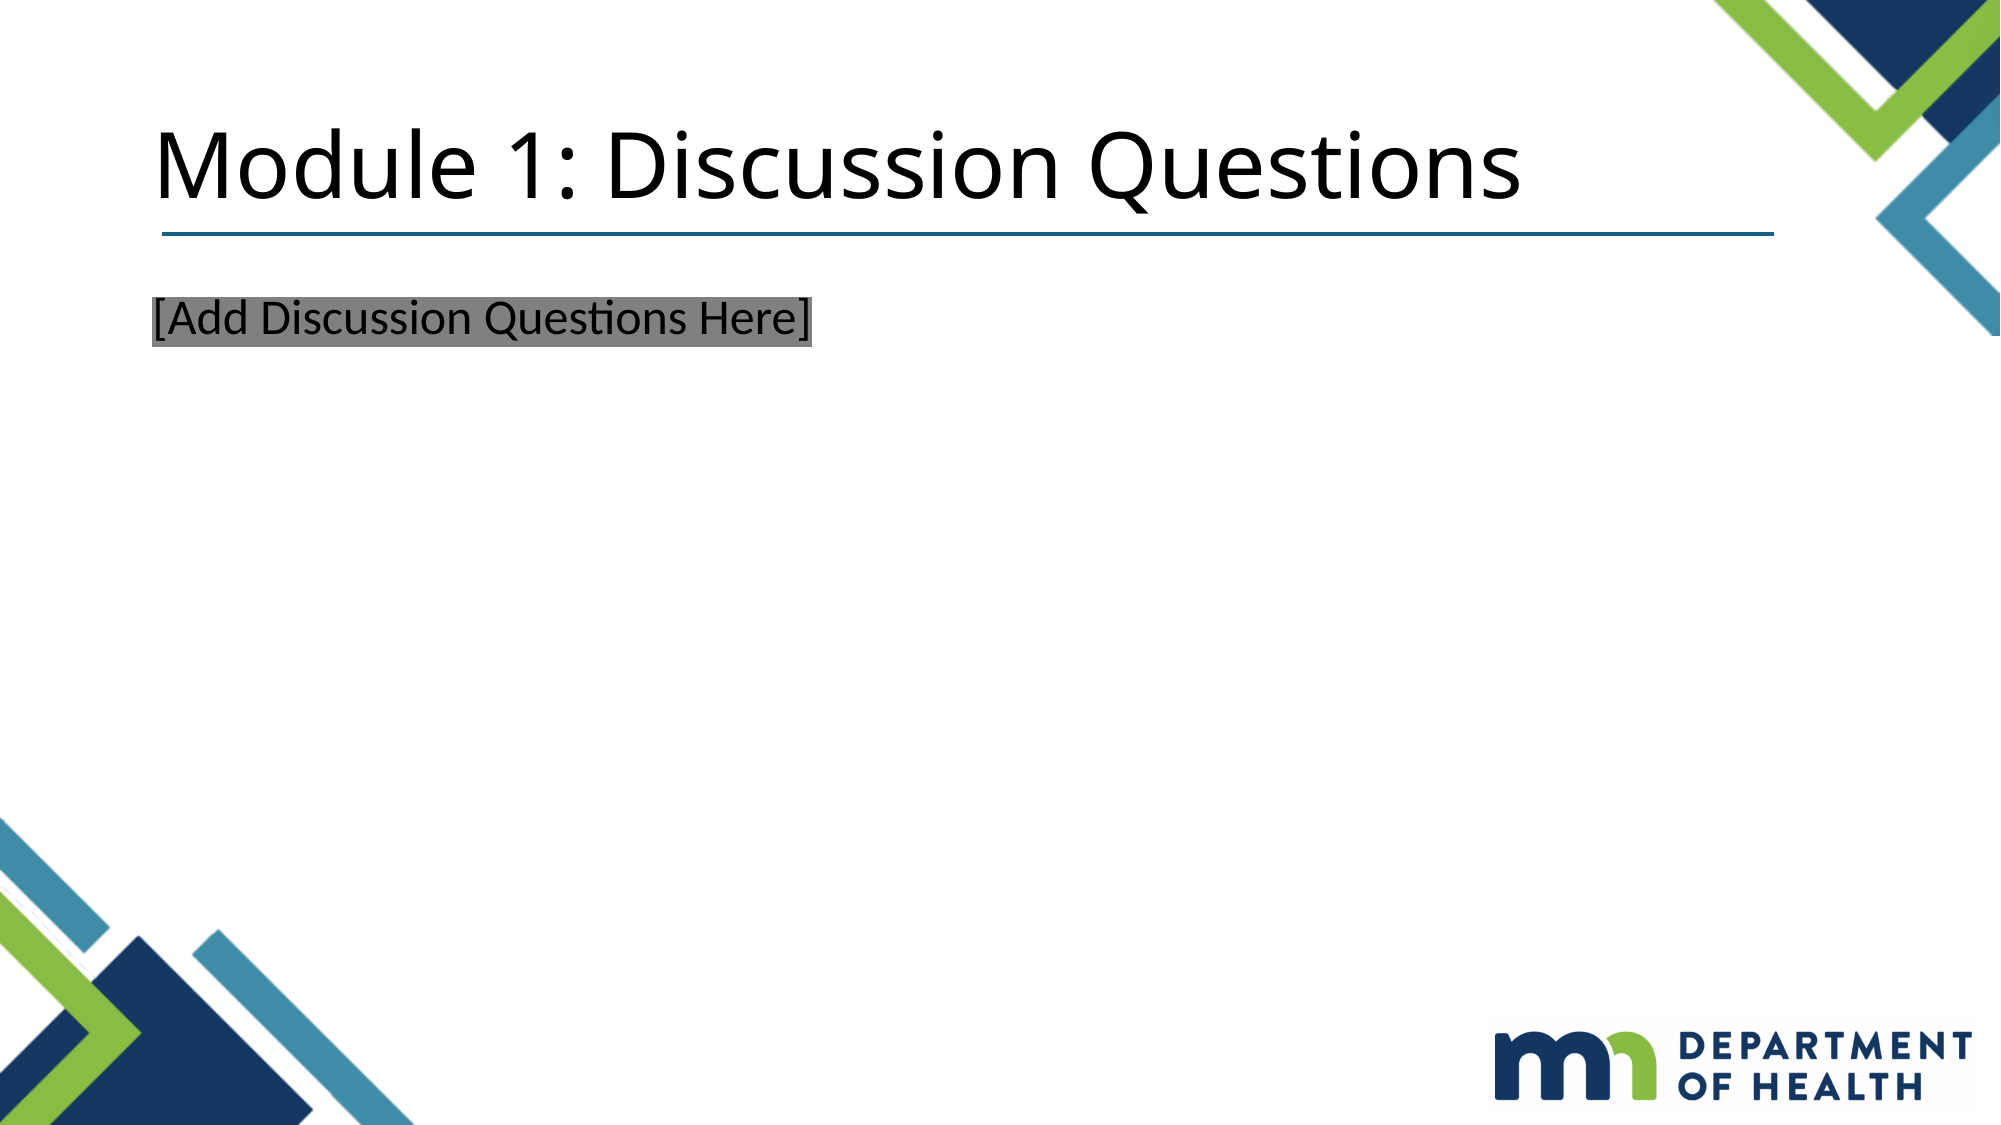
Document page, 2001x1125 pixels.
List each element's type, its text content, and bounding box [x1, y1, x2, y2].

title Module 1: Discussion Questions [137, 59, 1707, 277]
picture [1707, 0, 2000, 337]
picture [1487, 1015, 1977, 1115]
list [Add Discussion Questions Here] [137, 277, 1863, 992]
picture [0, 806, 427, 1125]
